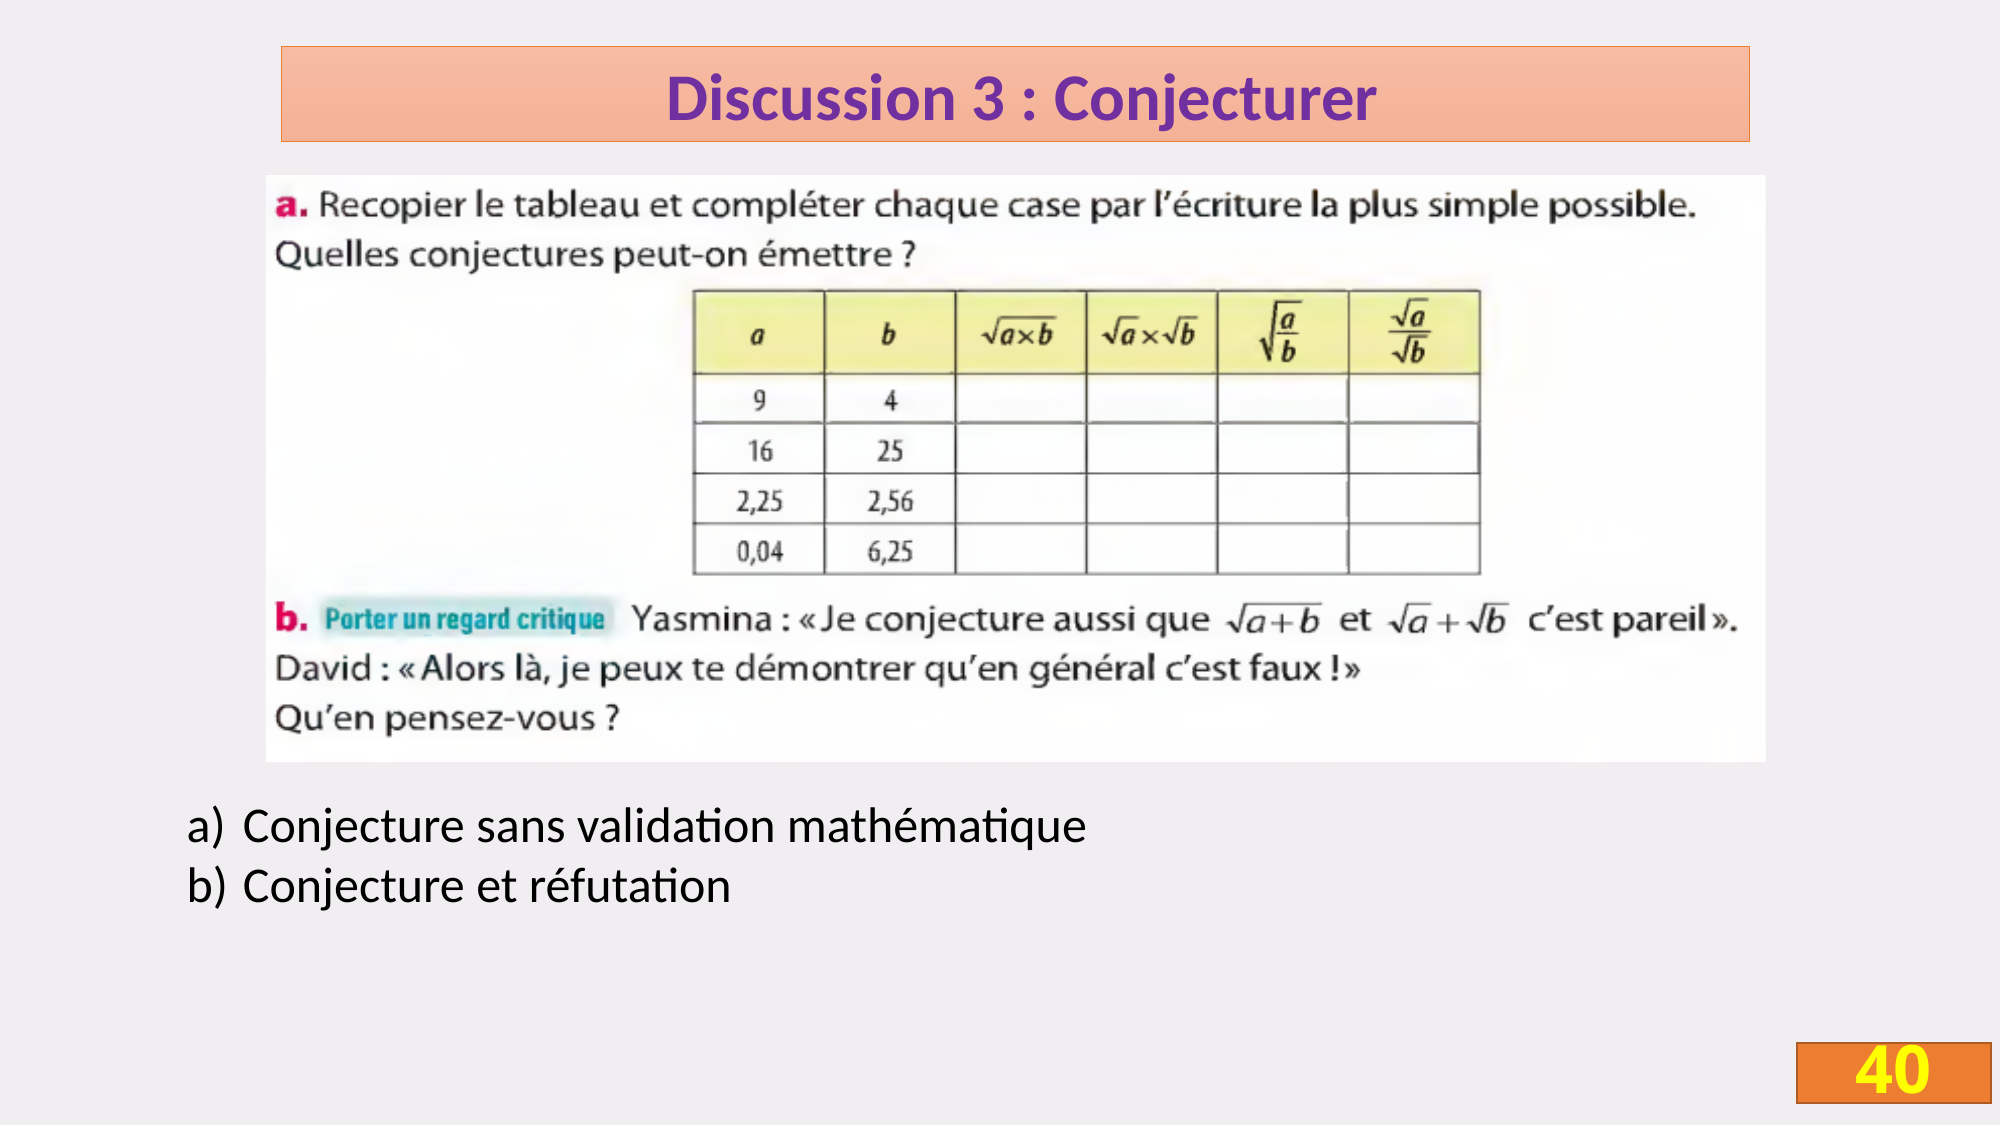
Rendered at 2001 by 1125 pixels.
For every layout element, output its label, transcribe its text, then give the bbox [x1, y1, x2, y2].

slide_number 40 [1796, 1042, 1992, 1104]
text_box Conjecture sans validation mathématique Conjecture et réfutation [171, 785, 1907, 920]
picture [265, 175, 1766, 762]
text_box Discussion 3 : Conjecturer [281, 46, 1750, 142]
